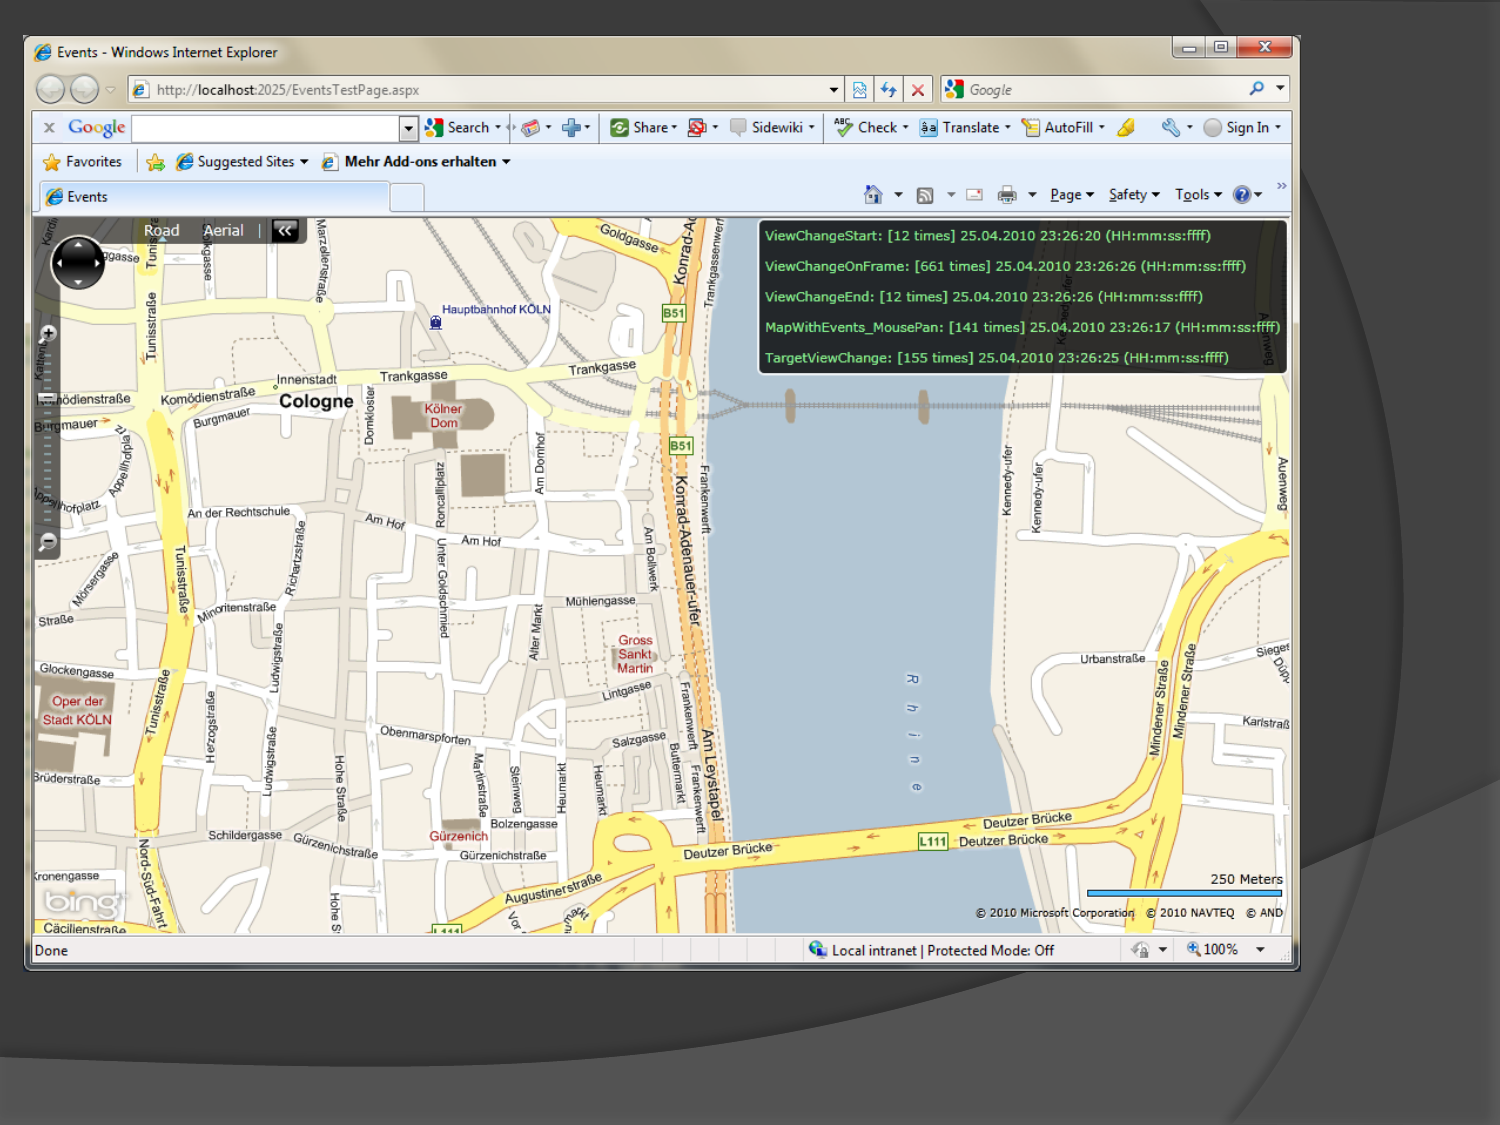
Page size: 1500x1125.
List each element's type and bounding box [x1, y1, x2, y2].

picture [23, 34, 1301, 973]
